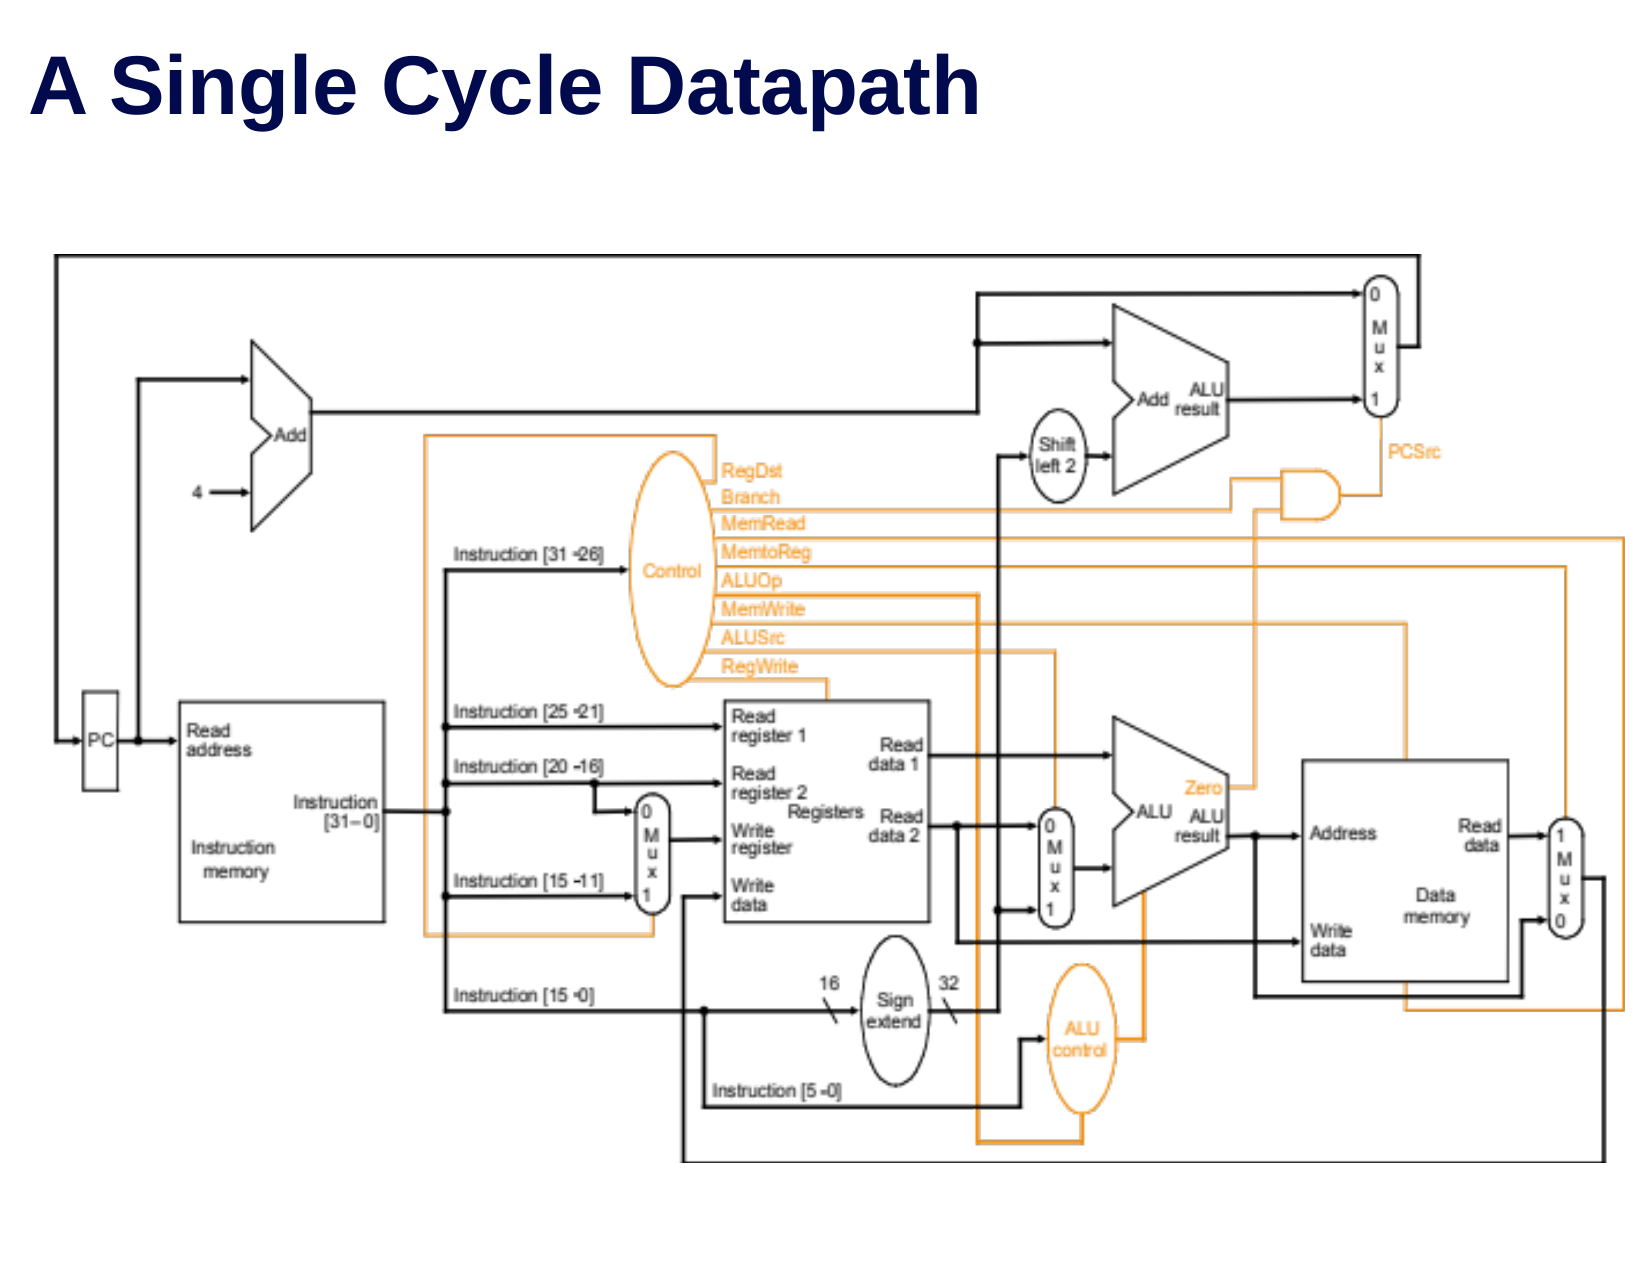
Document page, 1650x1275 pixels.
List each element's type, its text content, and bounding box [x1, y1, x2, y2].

title A Single Cycle Datapath [11, 11, 1650, 151]
picture [49, 254, 1626, 1163]
